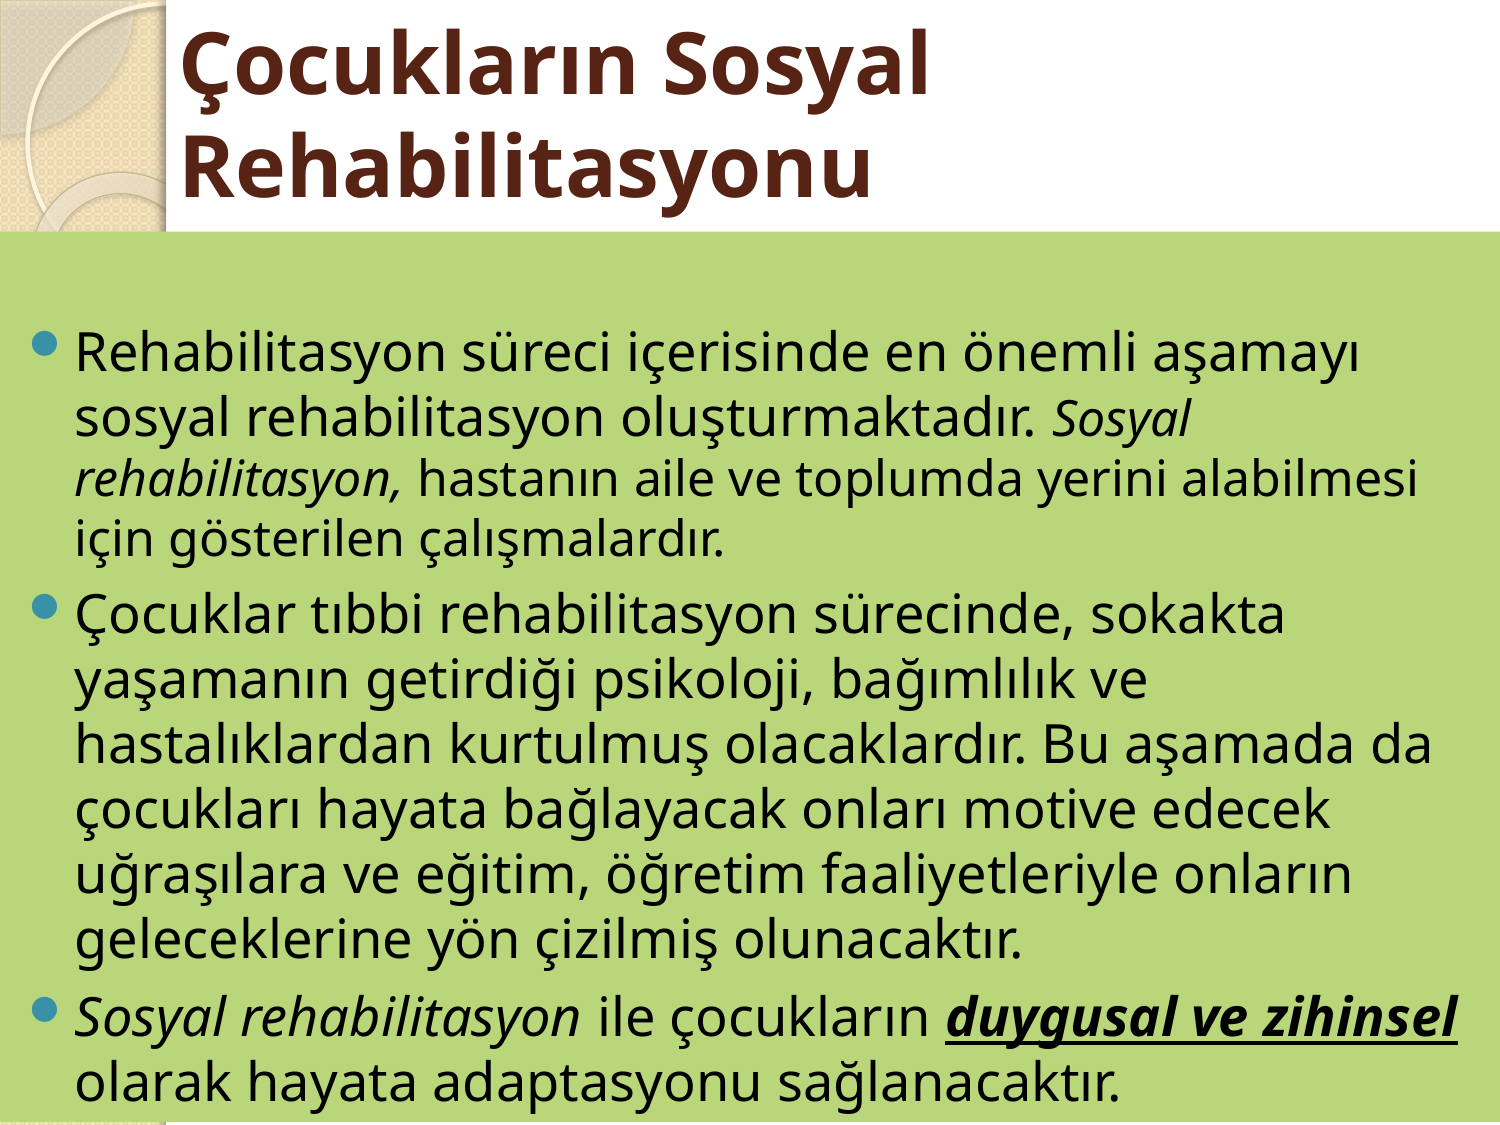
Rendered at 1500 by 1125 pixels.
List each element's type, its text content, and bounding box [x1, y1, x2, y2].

list Rehabilitasyon süreci içerisinde en önemli aşamayı sosyal rehabilitasyon oluşturmaktadır. Sosyal rehabilitasyon, hastanın aile ve toplumda yerini alabilmesi için gösterilen çalışmalardır. Çocuklar tıbbi rehabilitasyon sürecinde, sokakta yaşamanın getirdiği psikoloji, bağımlılık ve hastalıklardan kurtulmuş olacaklardır. Bu aşamada da çocukları hayata bağlayacak onları motive edecek uğraşılara ve eğitim, öğretim faaliyetleriyle onların geleceklerine yön çizilmiş olunacaktır. Sosyal rehabilitasyon ile çocukların duygusal ve zihinsel olarak hayata adaptasyonu sağlanacaktır. [0, 231, 1500, 1122]
title Çocukların Sosyal Rehabilitasyonu [164, 0, 1500, 223]
